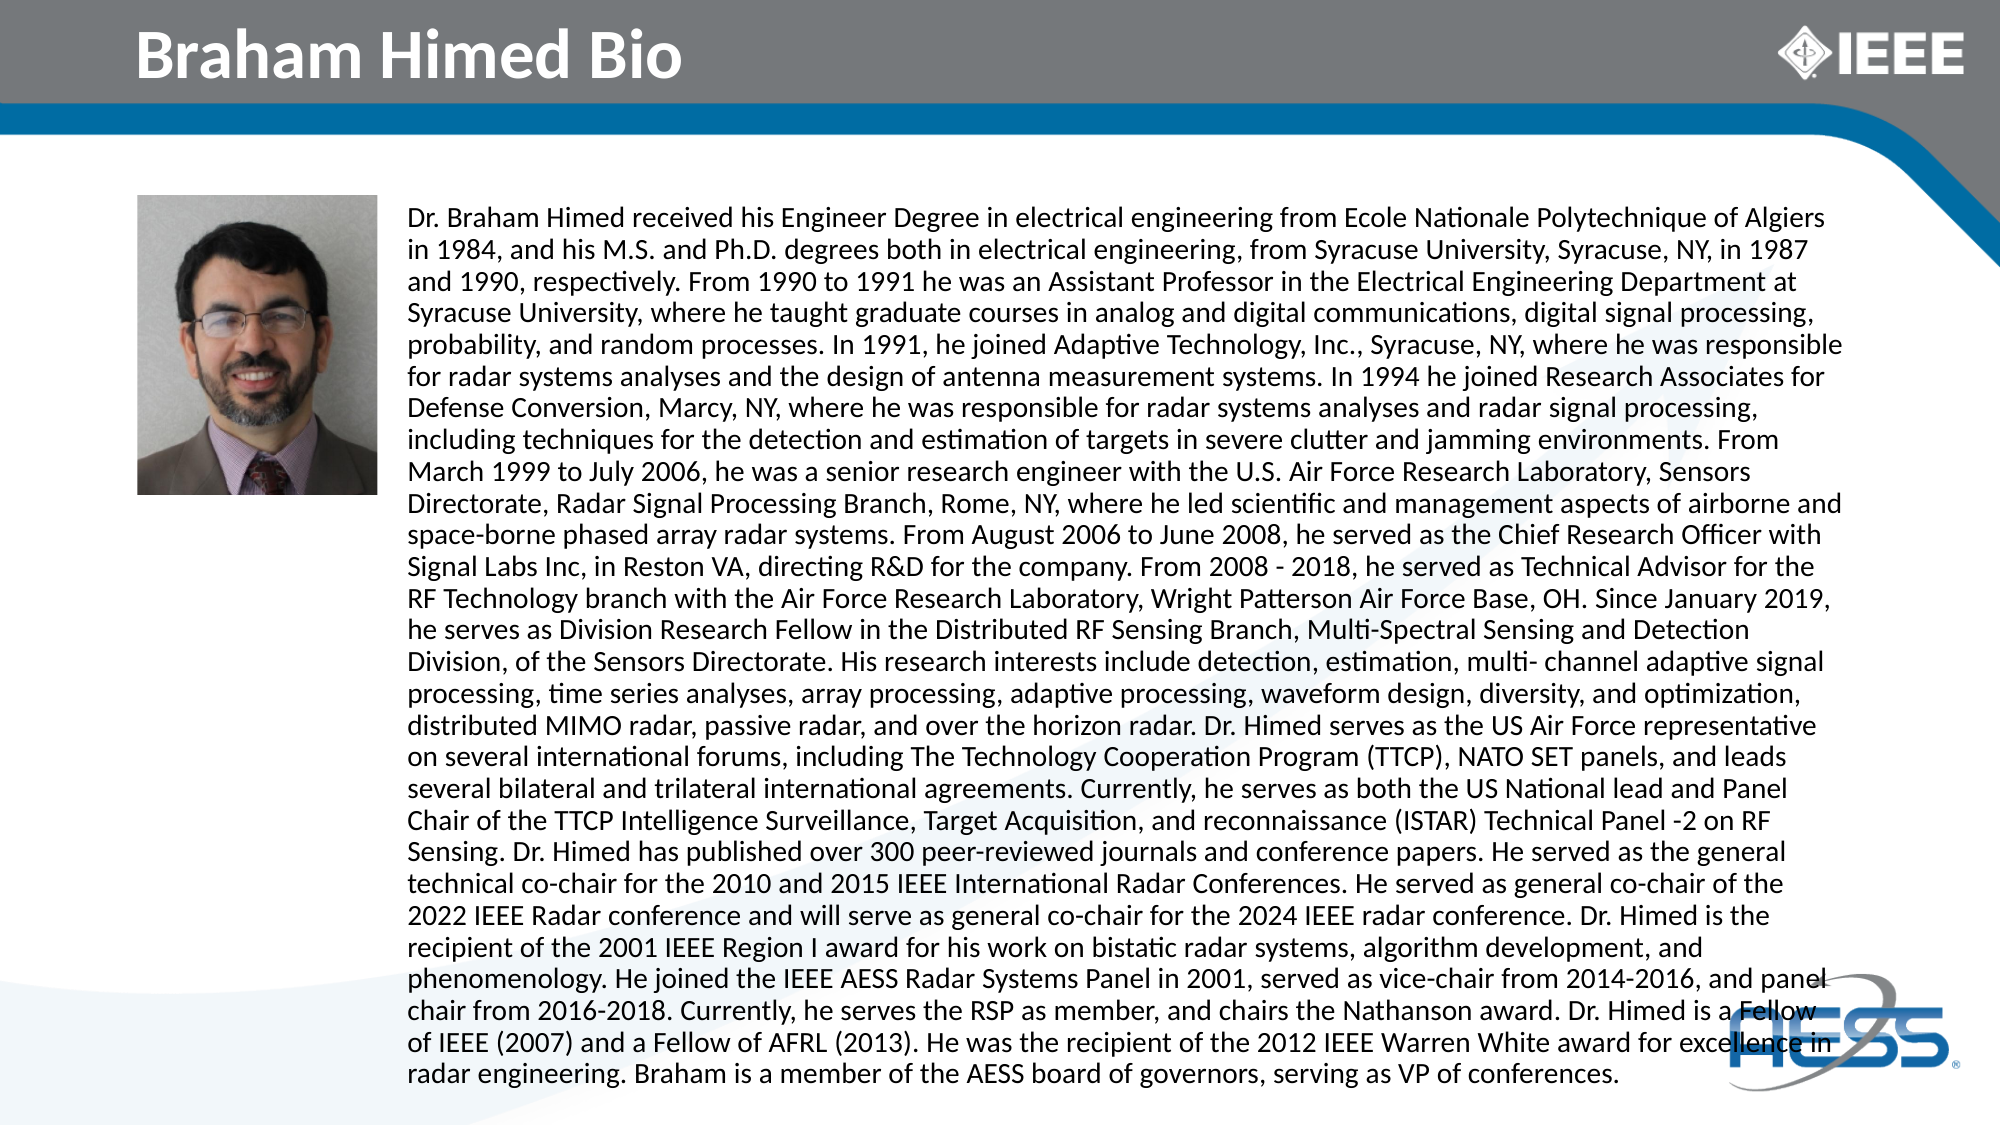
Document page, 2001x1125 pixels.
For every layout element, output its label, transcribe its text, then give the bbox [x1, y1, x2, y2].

picture [0, 135, 2000, 1125]
title Braham Himed Bio [120, 9, 1846, 90]
list Dr. Braham Himed received his Engineer Degree in electrical engineering from Ecole Nationale Polytechnique of Algiers in 1984, and his M.S. and Ph.D. degrees both in electrical engineering, from Syracuse University, Syracuse, NY, in 1987 and 1990, respectively. From 1990 to 1991 he was an Assistant Professor in the Electrical Engineering Department at Syracuse University, where he taught graduate courses in analog and digital communications, digital signal processing, probability, and random processes. In 1991, he joined Adaptive Technology, Inc., Syracuse, NY, where he was responsible for radar systems analyses and the design of antenna measurement systems. In 1994 he joined Research Associates for Defense Conversion, Marcy, NY, where he was responsible for radar systems analyses and radar signal processing, including techniques for the detection and estimation of targets in severe clutter and jamming environments. From March 1999 to July 2006, he was a senior research engineer with the U.S. Air Force Research Laboratory, Sensors Directorate, Radar Signal Processing Branch, Rome, NY, where he led scientific and management aspects of airborne and space-borne phased array radar systems. From August 2006 to June 2008, he served as the Chief Research Officer with Signal Labs Inc, in Reston VA, directing R&D for the company. From 2008 - 2018, he served as Technical Advisor for the RF Technology branch with the Air Force Research Laboratory, Wright Patterson Air Force Base, OH. Since January 2019, he serves as Division Research Fellow in the Distributed RF Sensing Branch, Multi-Spectral Sensing and Detection Division, of the Sensors Directorate. His research interests include detection, estimation, multi- channel adaptive signal processing, time series analyses, array processing, adaptive processing, waveform design, diversity, and optimization, distributed MIMO radar, passive radar, and over the horizon radar. Dr. Himed serves as the US Air Force representative on several international forums, including The Technology Cooperation Program (TTCP), NATO SET panels, and leads several bilateral and trilateral international agreements. Currently, he serves as both the US National lead and Panel Chair of the TTCP Intelligence Surveillance, Target Acquisition, and reconnaissance (ISTAR) Technical Panel -2 on RF Sensing. Dr. Himed has published over 300 peer-reviewed journals and conference papers. He served as the general technical co-chair for the 2010 and 2015 IEEE International Radar Conferences. He served as general co-chair of the 2022 IEEE Radar conference and will serve as general co-chair for the 2024 IEEE radar conference. Dr. Himed is the recipient of the 2001 IEEE Region I award for his work on bistatic radar systems, algorithm development, and phenomenology. He joined the IEEE AESS Radar Systems Panel in 2001, served as vice-chair from 2014-2016, and panel chair from 2016-2018. Currently, he serves the RSP as member, and chairs the Nathanson award. Dr. Himed is a Fellow of IEEE (2007) and a Fellow of AFRL (2013). He was the recipient of the 2012 IEEE Warren White award for excellence in radar engineering. Braham is a member of the AESS board of governors, serving as VP of conferences. [392, 195, 1863, 1125]
picture [0, 0, 2000, 221]
